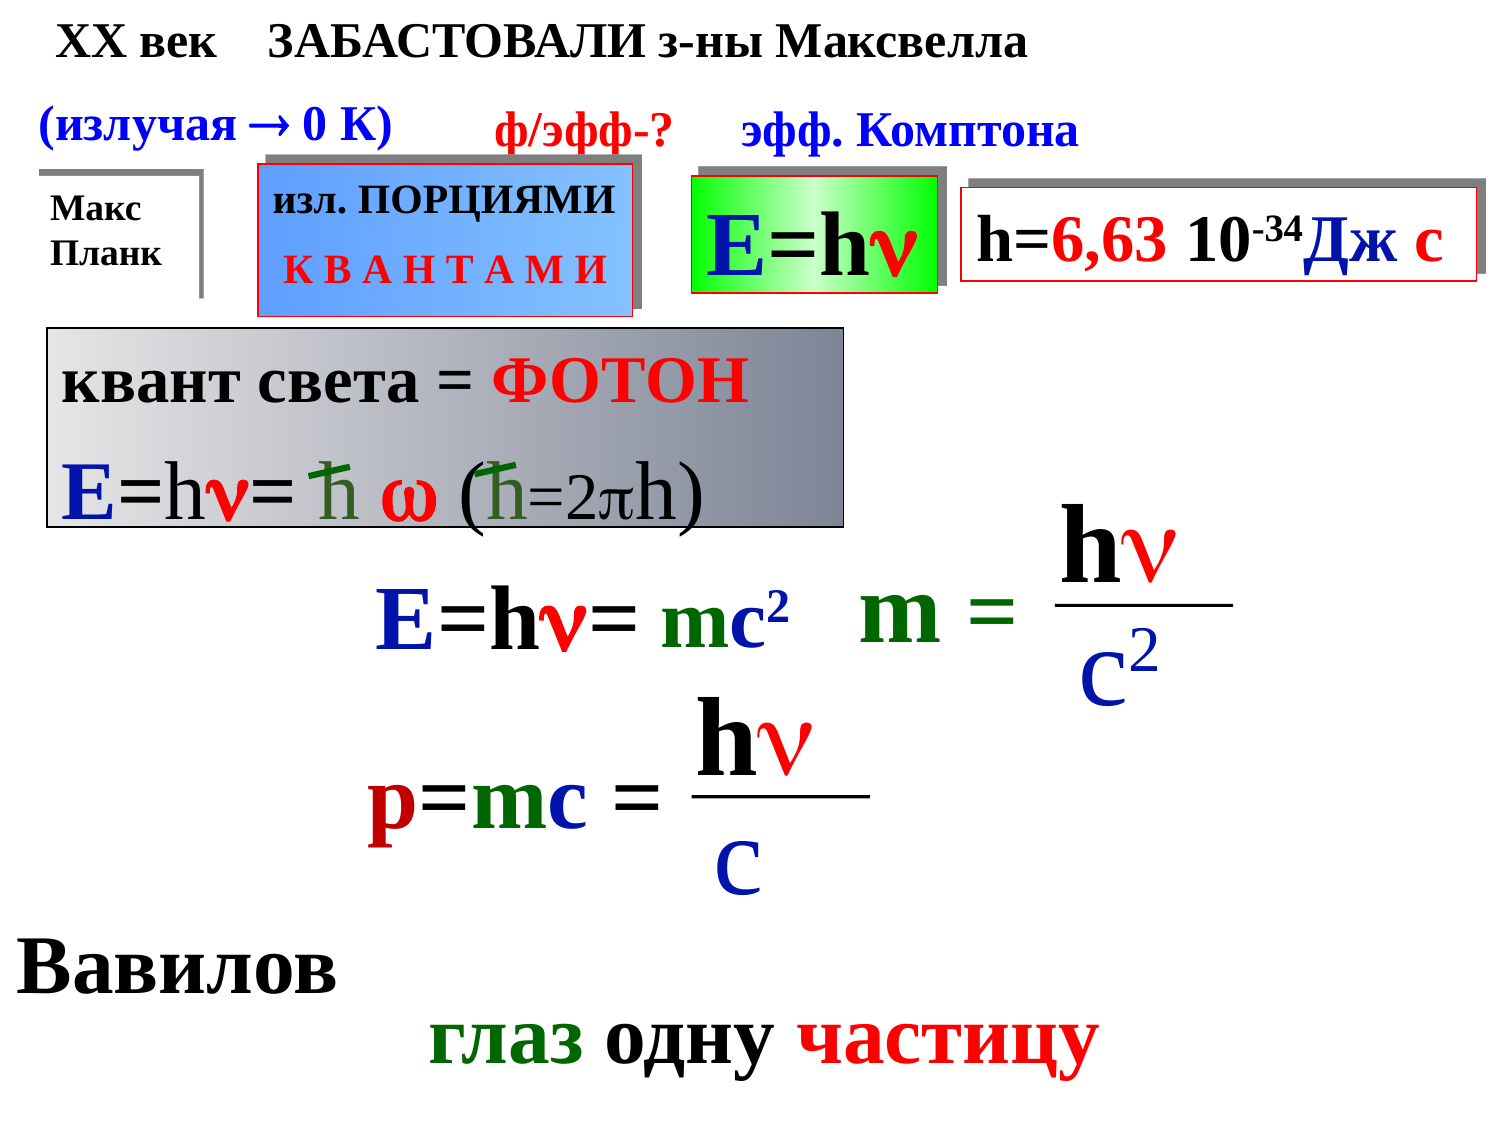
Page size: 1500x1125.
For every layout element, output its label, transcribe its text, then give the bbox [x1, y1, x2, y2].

text_box глаз одну частицу [413, 972, 1116, 1088]
text_box эфф. Комптона [726, 88, 1137, 164]
text_box квант света = ФОТОН Е=h= h  (h=2h) [46, 328, 844, 528]
text_box Вавилов [1, 902, 354, 1018]
text_box Е=h= [361, 550, 679, 676]
text_box mc2 [645, 556, 806, 672]
text_box h=6,63 10-34Дж с [960, 187, 1477, 282]
text_box изл. ПОРЦИЯМИ К В А Н Т А М И [257, 163, 633, 317]
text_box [666, 655, 876, 923]
text_box p=mc = [353, 729, 656, 854]
text_box (излучая  0 К) [23, 82, 434, 158]
text_box m = [843, 534, 1020, 692]
text_box Макс Планк [35, 175, 200, 305]
text_box XX век ЗАБАСТОВАЛИ з-ны Максвелла [40, 0, 1044, 76]
text_box ф/эфф-? [479, 88, 691, 164]
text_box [1030, 461, 1313, 739]
text_box Е=h [691, 175, 938, 293]
